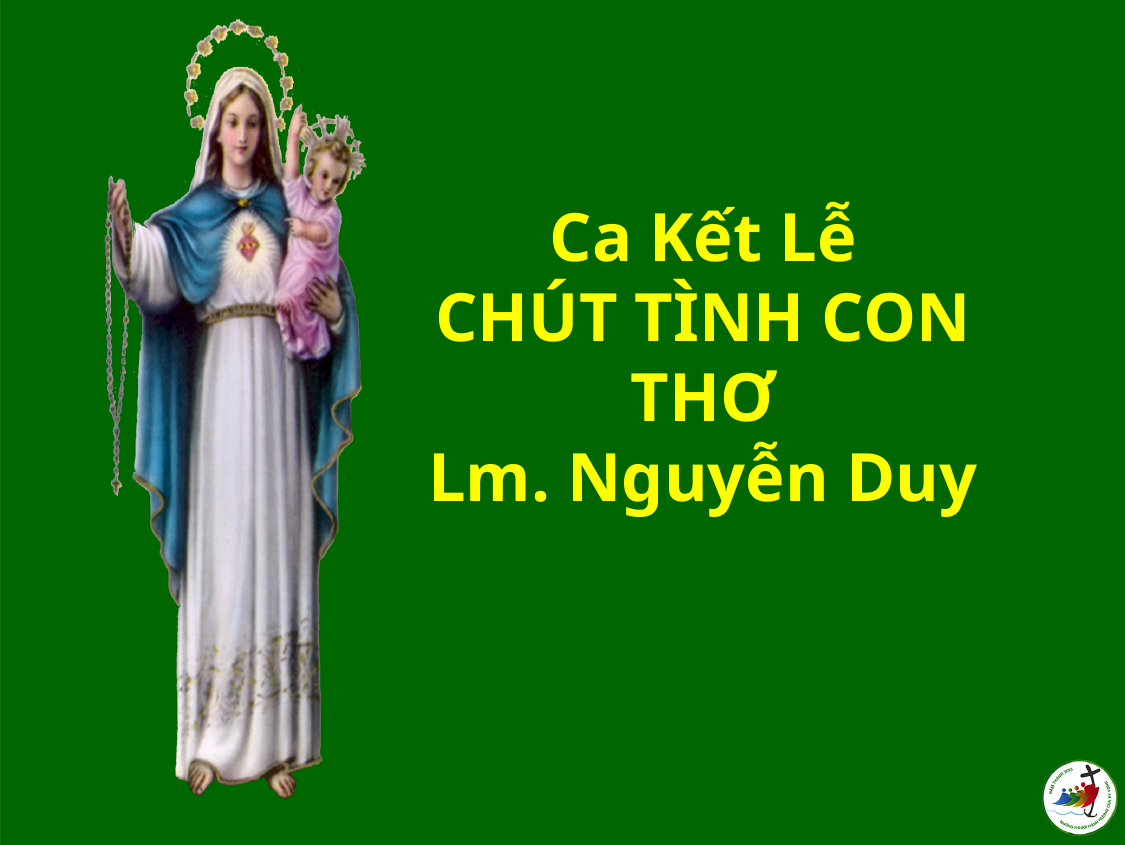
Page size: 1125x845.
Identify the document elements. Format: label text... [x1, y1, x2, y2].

text_box Ca Kết Lễ CHÚT TÌNH CON THƠ Lm. Nguyễn Duy [417, 187, 1060, 522]
picture [0, 0, 1125, 845]
